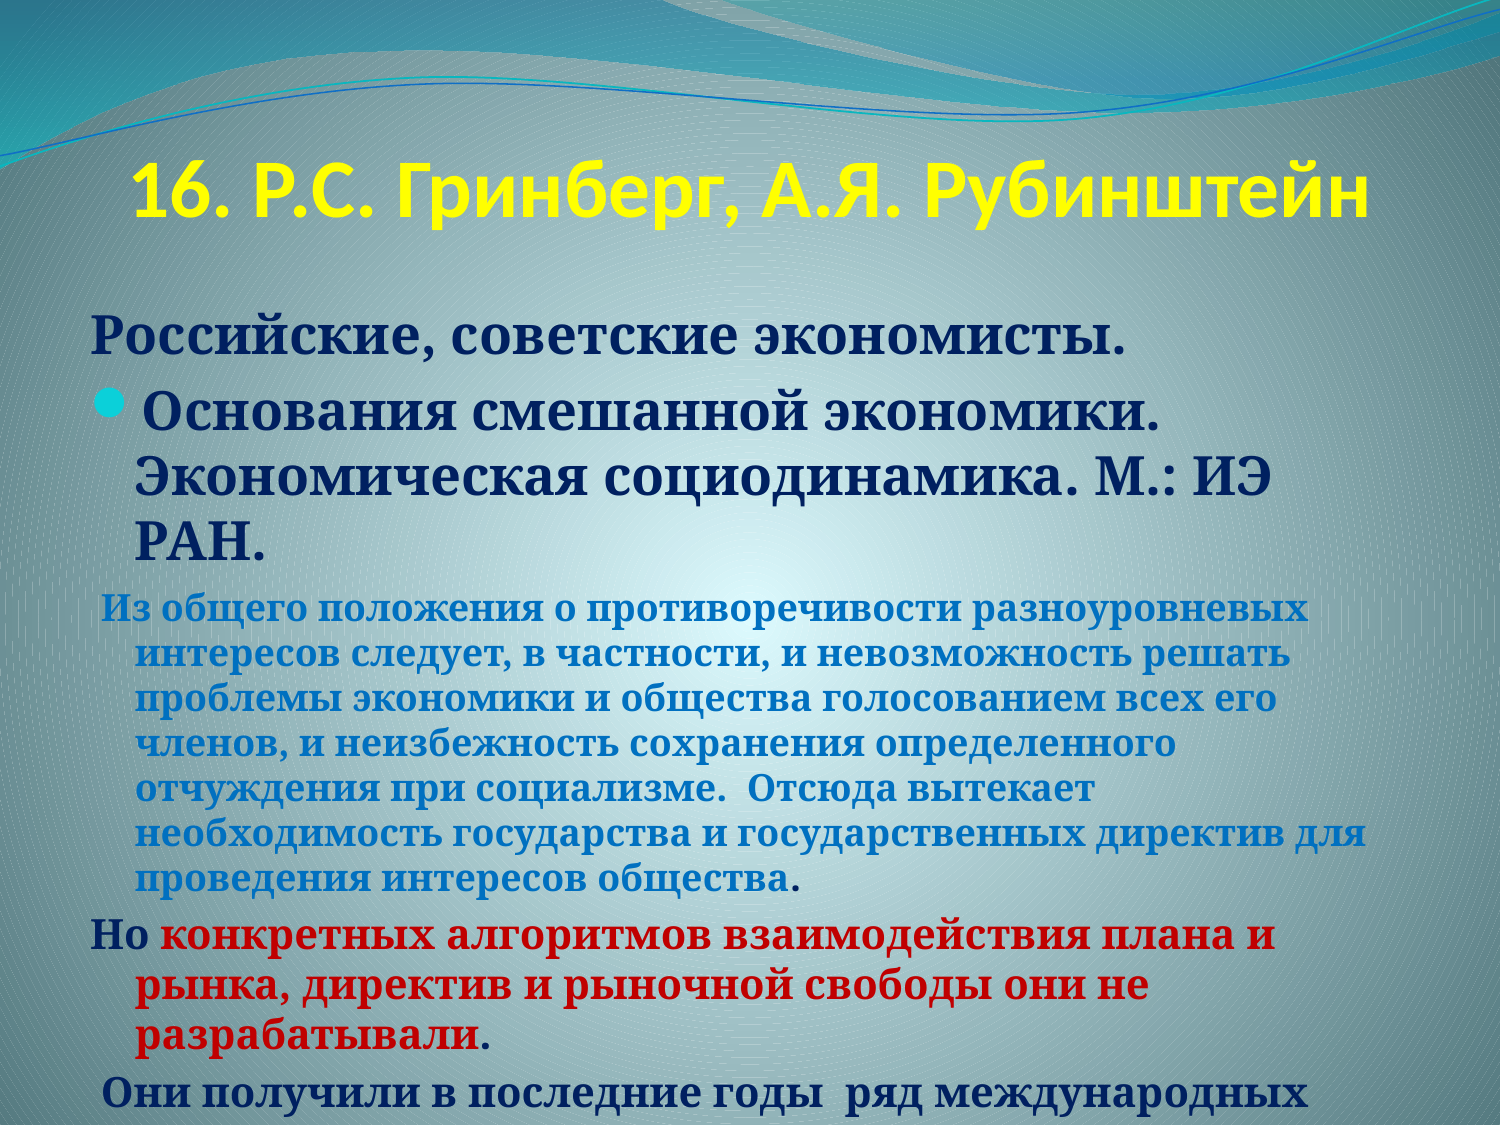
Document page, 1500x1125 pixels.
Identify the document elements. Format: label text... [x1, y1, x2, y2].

list Российские, советские экономисты. Основания смешанной экономики. Экономическая социодинамика. М.: ИЭ РАН. Из общего положения о противоречивости разноуровневых интересов следует, в частности, и невозможность решать проблемы экономики и общества голосованием всех его членов, и неизбежность сохранения определенного отчуждения при социализме. Отсюда вытекает необходимость государства и государственных директив для проведения интересов общества. Но конкретных алгоритмов взаимодействия плана и рынка, директив и рыночной свободы они не разрабатывали. Они получили в последние годы ряд международных премий по экономике. [74, 292, 1426, 1038]
title 16. Р.С. Гринберг, А.Я. Рубинштейн [74, 81, 1426, 235]
